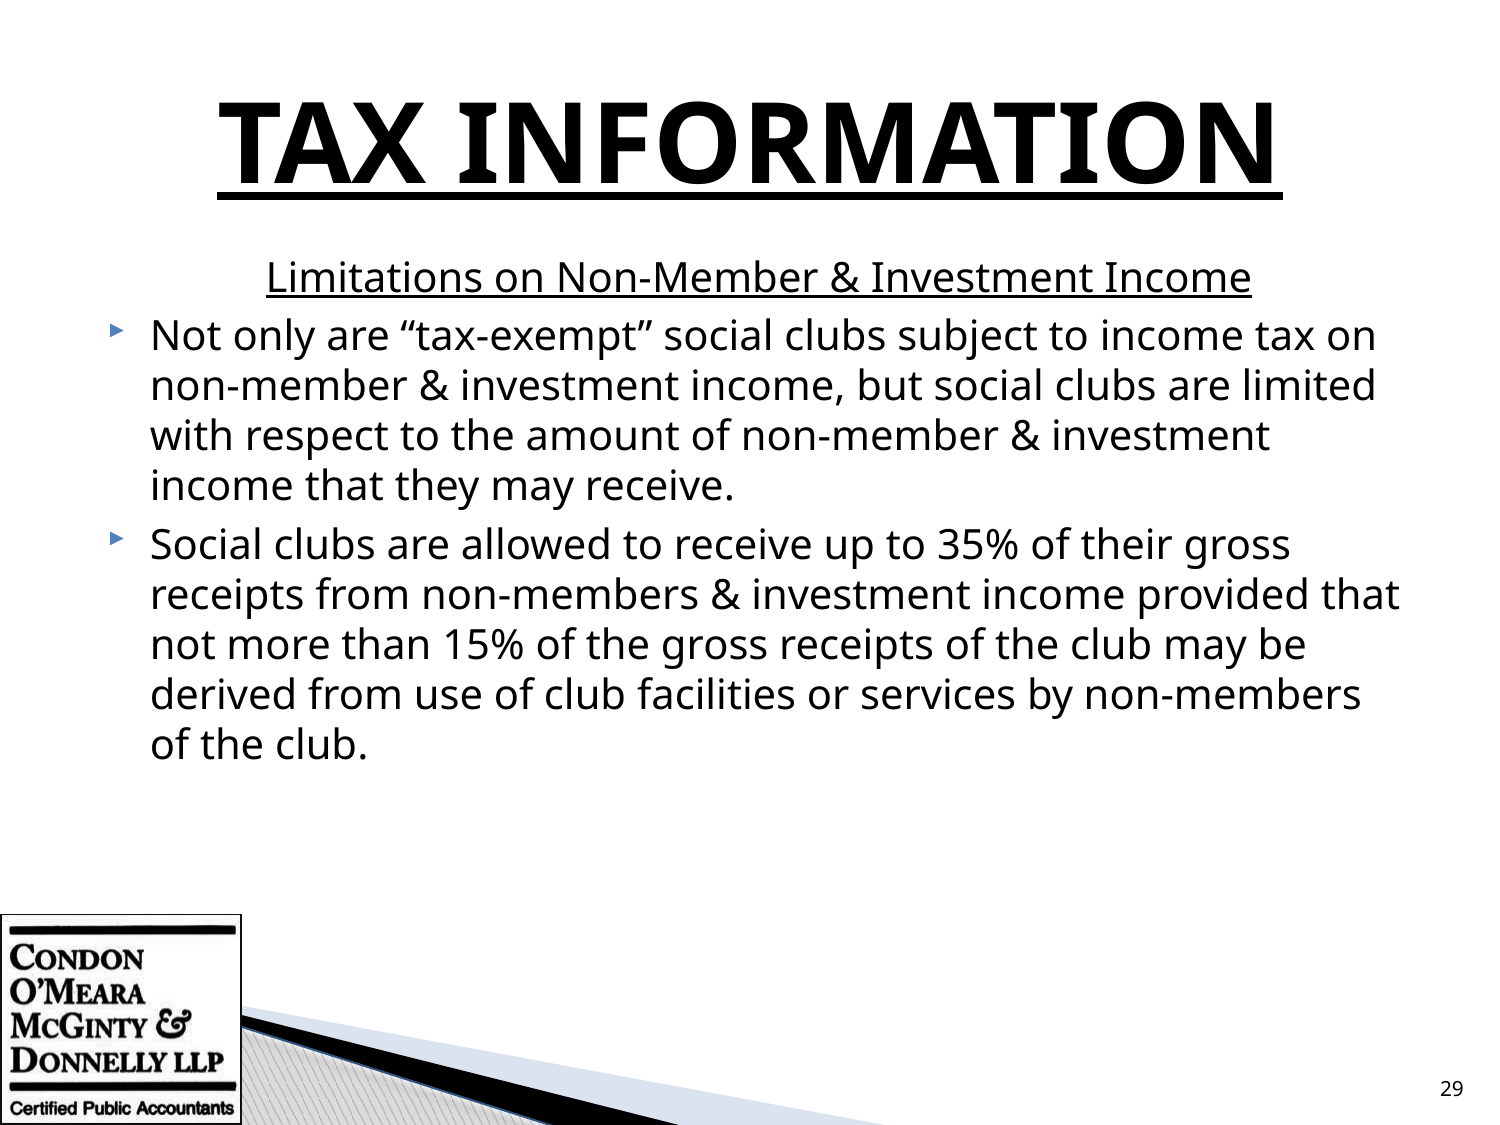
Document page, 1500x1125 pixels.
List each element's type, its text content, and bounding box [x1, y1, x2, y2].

title TAX INFORMATION [75, 45, 1425, 233]
slide_number 29 [1418, 1051, 1479, 1112]
list Limitations on Non-Member & Investment Income Not only are “tax-exempt” social clubs subject to income tax on non-member & investment income, but social clubs are limited with respect to the amount of non-member & investment income that they may receive. Social clubs are allowed to receive up to 35% of their gross receipts from non-members & investment income provided that not more than 15% of the gross receipts of the club may be derived from use of club facilities or services by non-members of the club. [75, 243, 1425, 986]
